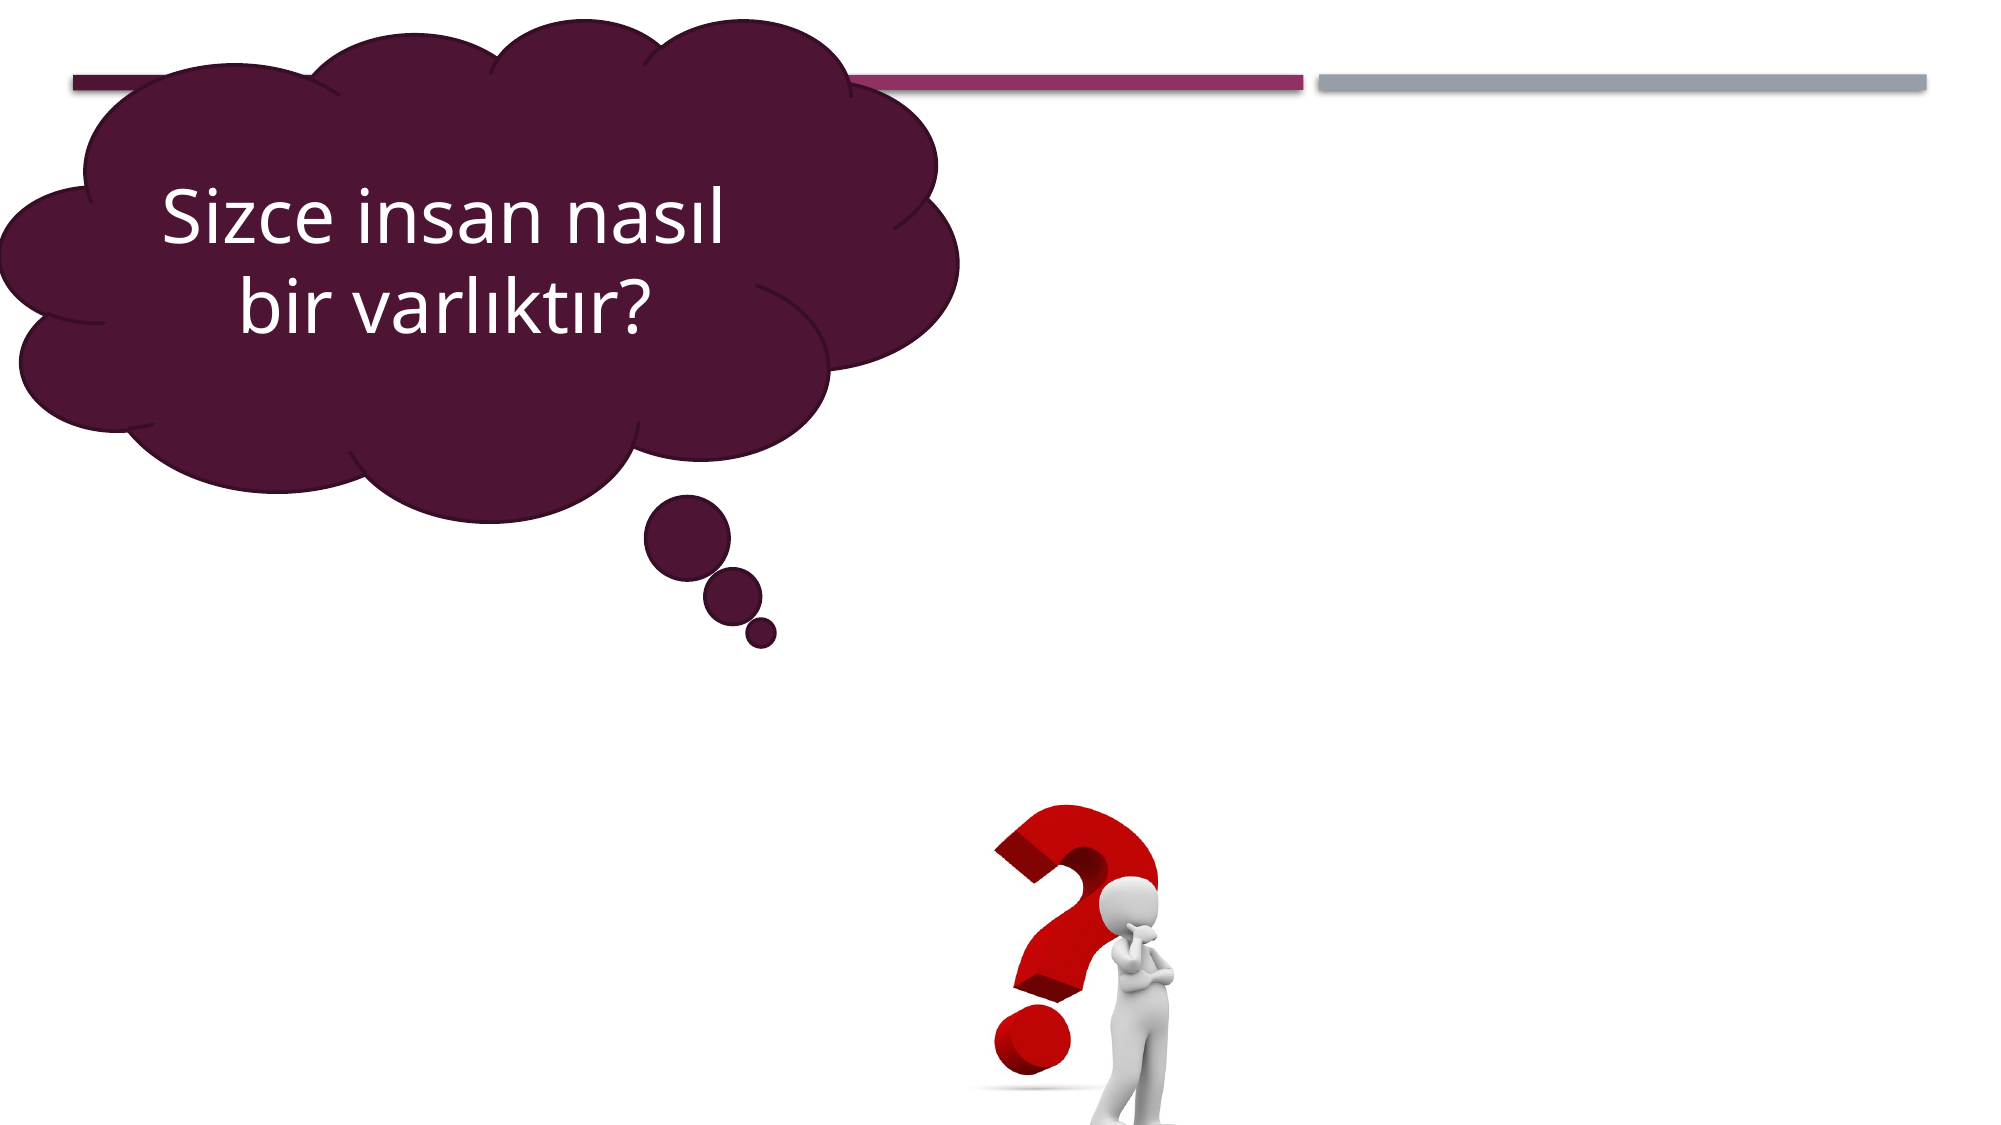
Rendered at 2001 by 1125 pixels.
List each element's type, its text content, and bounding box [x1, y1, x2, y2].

text_box Sizce insan nasıl bir varlıktır? [0, 19, 960, 524]
picture [965, 794, 1206, 1125]
text_box Sizce insan nasıl bir varlıktır? [643, 494, 777, 649]
